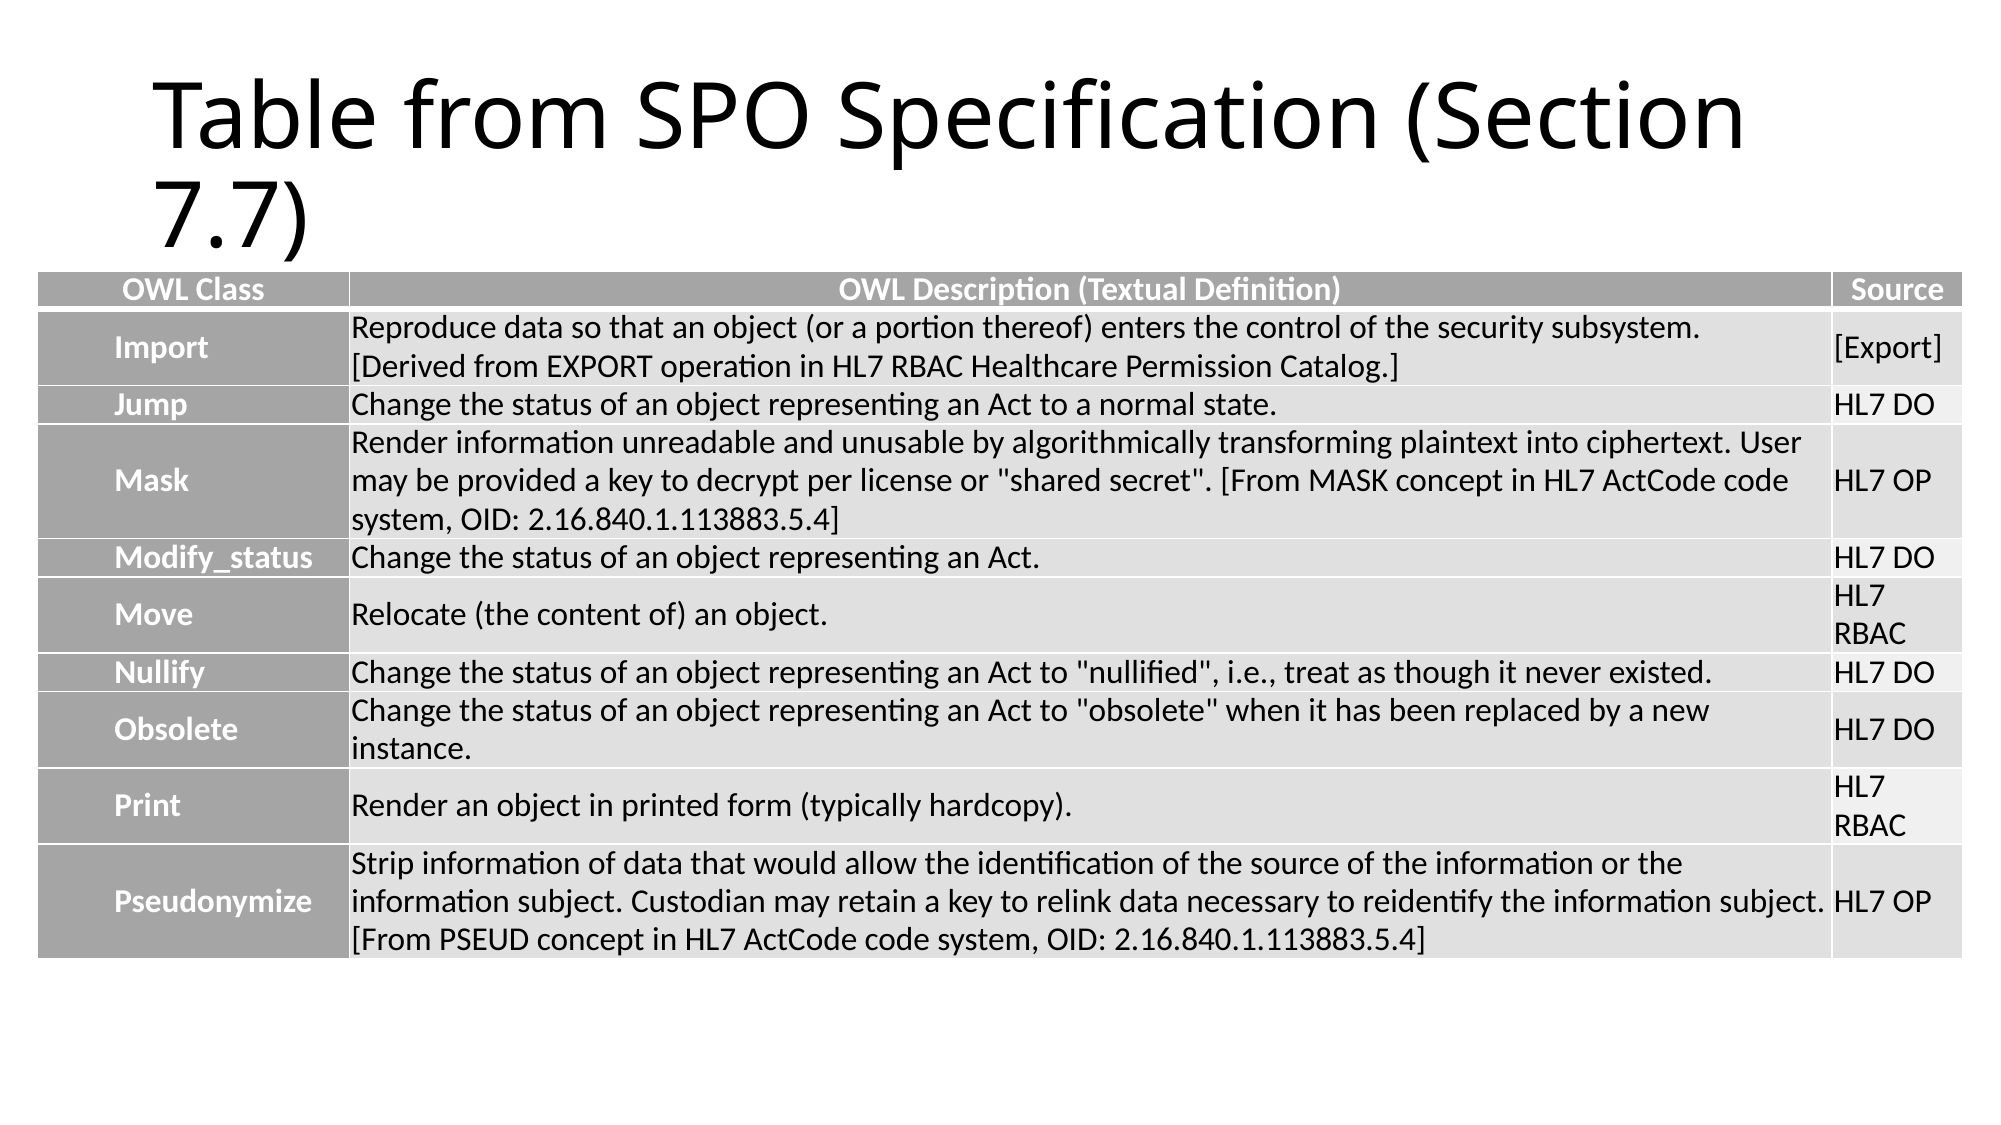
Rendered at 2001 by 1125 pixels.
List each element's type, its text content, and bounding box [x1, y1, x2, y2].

table_cell Change the status of an object representing an Act to "obsolete" when it has been replaced by a new instance. [350, 692, 1831, 767]
table_cell HL7 DO [1833, 654, 1962, 691]
table_cell Move [38, 578, 349, 652]
table_cell Print [38, 769, 349, 843]
table_cell Strip information of data that would allow the identification of the source of the information or the information subject. Custodian may retain a key to relink data necessary to reidentify the information subject. [From PSEUD concept in HL7 ActCode code system, OID: 2.16.840.1.113883.5.4] [350, 845, 1831, 958]
table_header OWL Description (Textual Definition) [350, 272, 1831, 306]
table_cell Mask [38, 425, 349, 538]
table_cell Render information unreadable and unusable by algorithmically transforming plaintext into ciphertext. User may be provided a key to decrypt per license or "shared secret". [From MASK concept in HL7 ActCode code system, OID: 2.16.840.1.113883.5.4] [350, 425, 1831, 538]
table_cell Reproduce data so that an object (or a portion thereof) enters the control of the security subsystem. [Derived from EXPORT operation in HL7 RBAC Healthcare Permission Catalog.] [350, 312, 1831, 385]
table_cell Modify_status [38, 539, 349, 576]
table_cell HL7 DO [1833, 386, 1962, 423]
table_cell Obsolete [38, 692, 349, 767]
table_cell HL7 OP [1833, 425, 1962, 538]
table_header Source [1833, 272, 1962, 306]
table_cell HL7 RBAC [1833, 769, 1962, 843]
table_cell Relocate (the content of) an object. [350, 578, 1831, 652]
table_cell Render an object in printed form (typically hardcopy). [350, 769, 1831, 843]
table_cell HL7 RBAC [1833, 578, 1962, 652]
table_cell [Export] [1833, 312, 1962, 385]
table_cell Change the status of an object representing an Act to "nullified", i.e., treat as though it never existed. [350, 654, 1831, 691]
table_cell HL7 DO [1833, 692, 1962, 767]
table_cell Nullify [38, 654, 349, 691]
table_cell Import [38, 312, 349, 385]
table_cell Pseudonymize [38, 845, 349, 958]
table_cell Change the status of an object representing an Act to a normal state. [350, 386, 1831, 423]
table_cell HL7 DO [1833, 539, 1962, 576]
table_cell Jump [38, 386, 349, 423]
table_cell HL7 OP [1833, 845, 1962, 958]
title Table from SPO Specification (Section 7.7) [137, 59, 1863, 270]
table_header OWL Class [38, 272, 349, 306]
table_cell Change the status of an object representing an Act. [350, 539, 1831, 576]
